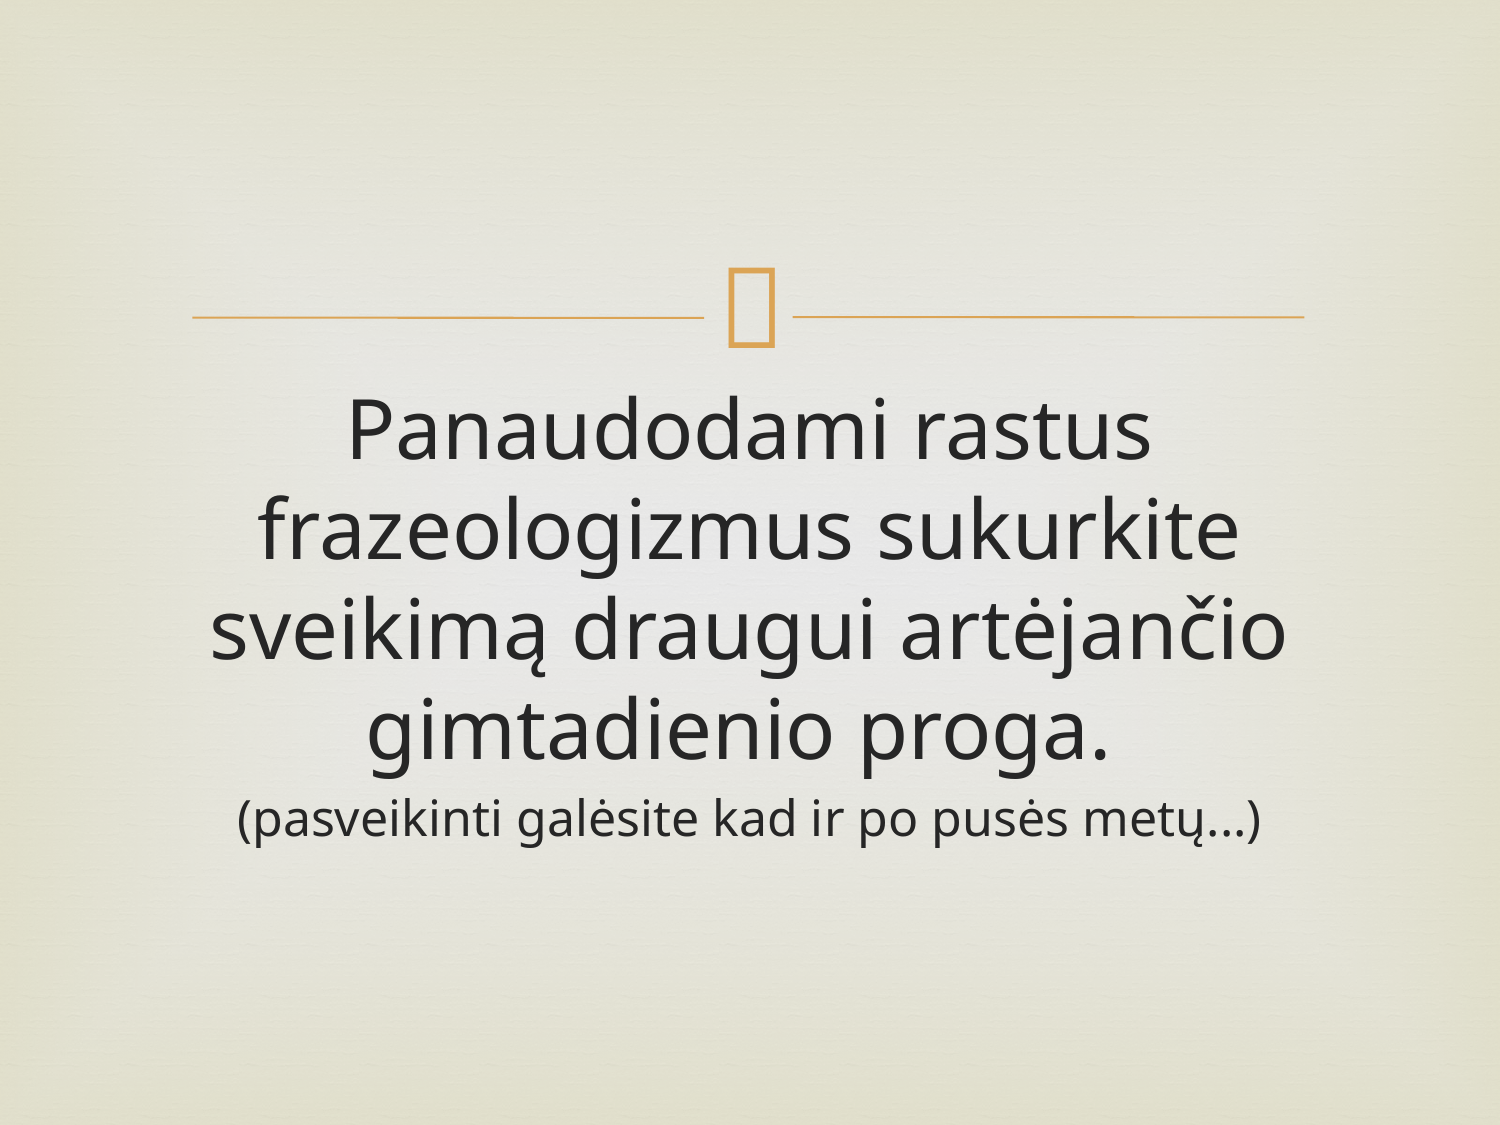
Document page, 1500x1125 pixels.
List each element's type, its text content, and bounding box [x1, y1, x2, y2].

list Panaudodami rastus frazeologizmus sukurkite sveikimą draugui artėjančio gimtadienio proga. (pasveikinti galėsite kad ir po pusės metų...) [114, 368, 1386, 1005]
